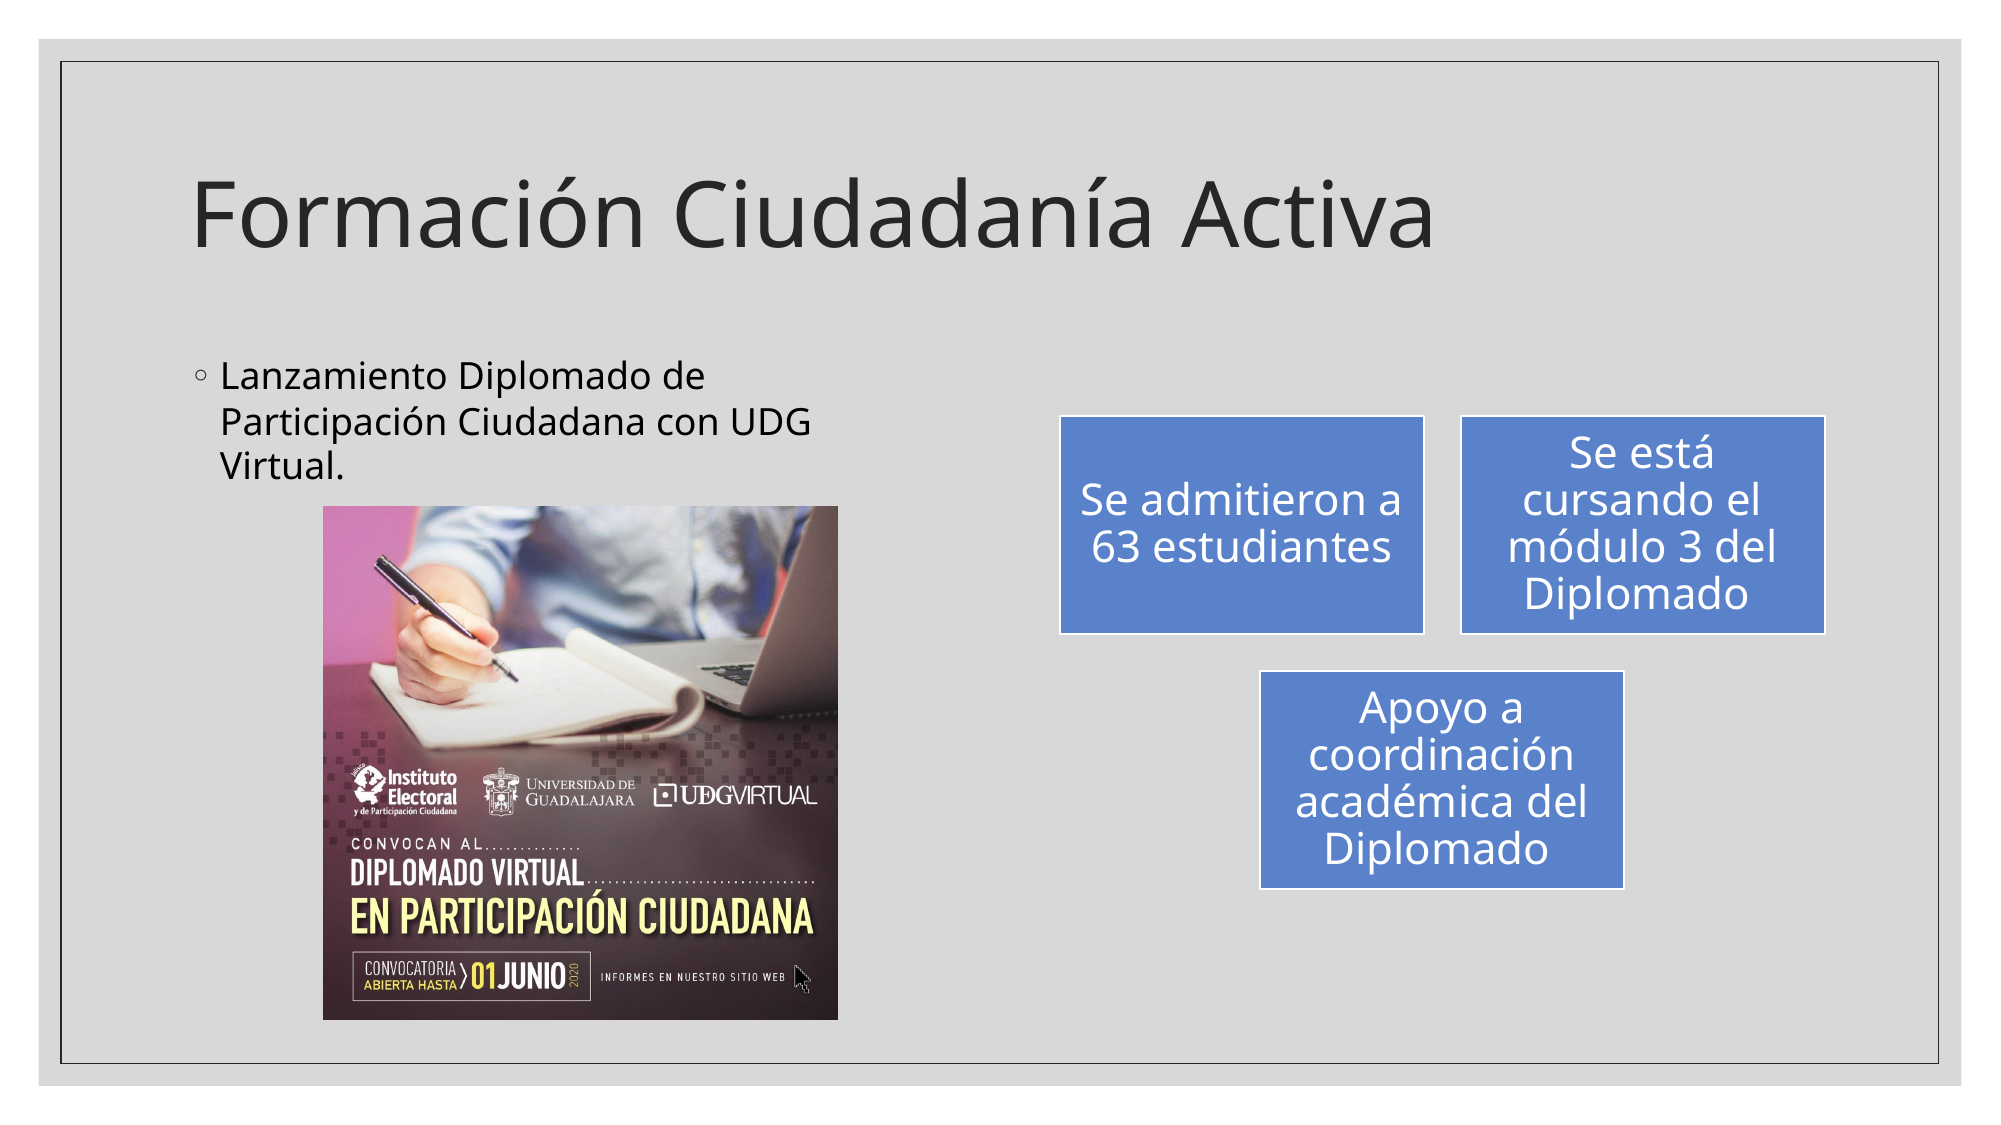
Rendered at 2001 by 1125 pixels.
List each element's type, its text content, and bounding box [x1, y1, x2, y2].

title Formación Ciudadanía Activa [174, 105, 1825, 331]
picture [323, 506, 838, 1020]
list Lanzamiento Diplomado de Participación Ciudadana con UDG Virtual. [174, 345, 940, 960]
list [1059, 345, 1825, 960]
